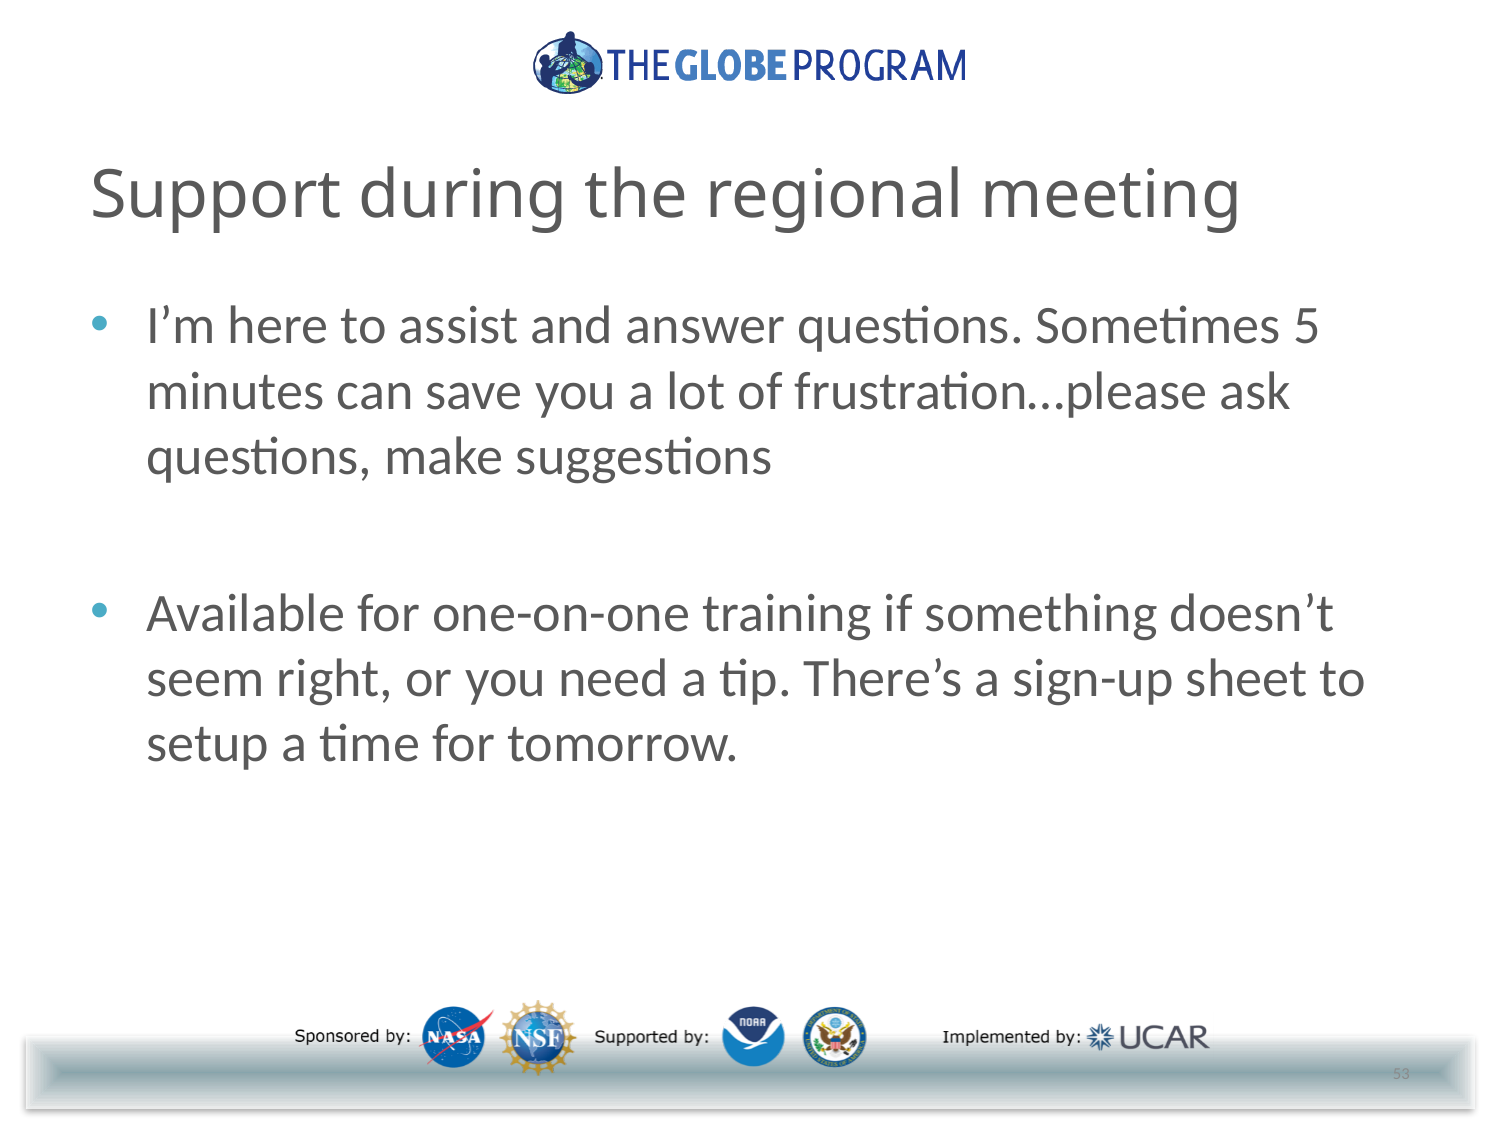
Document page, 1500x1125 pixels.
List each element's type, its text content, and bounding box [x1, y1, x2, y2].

picture [262, 1000, 1238, 1085]
list I’m here to assist and answer questions. Sometimes 5 minutes can save you a lot of frustration…please ask questions, make suggestions Available for one-on-one training if something doesn’t seem right, or you need a tip. There’s a sign-up sheet to setup a time for tomorrow. [75, 282, 1425, 978]
picture [526, 24, 975, 100]
title Support during the regional meeting [75, 119, 1425, 263]
slide_number 53 [1074, 1042, 1425, 1103]
